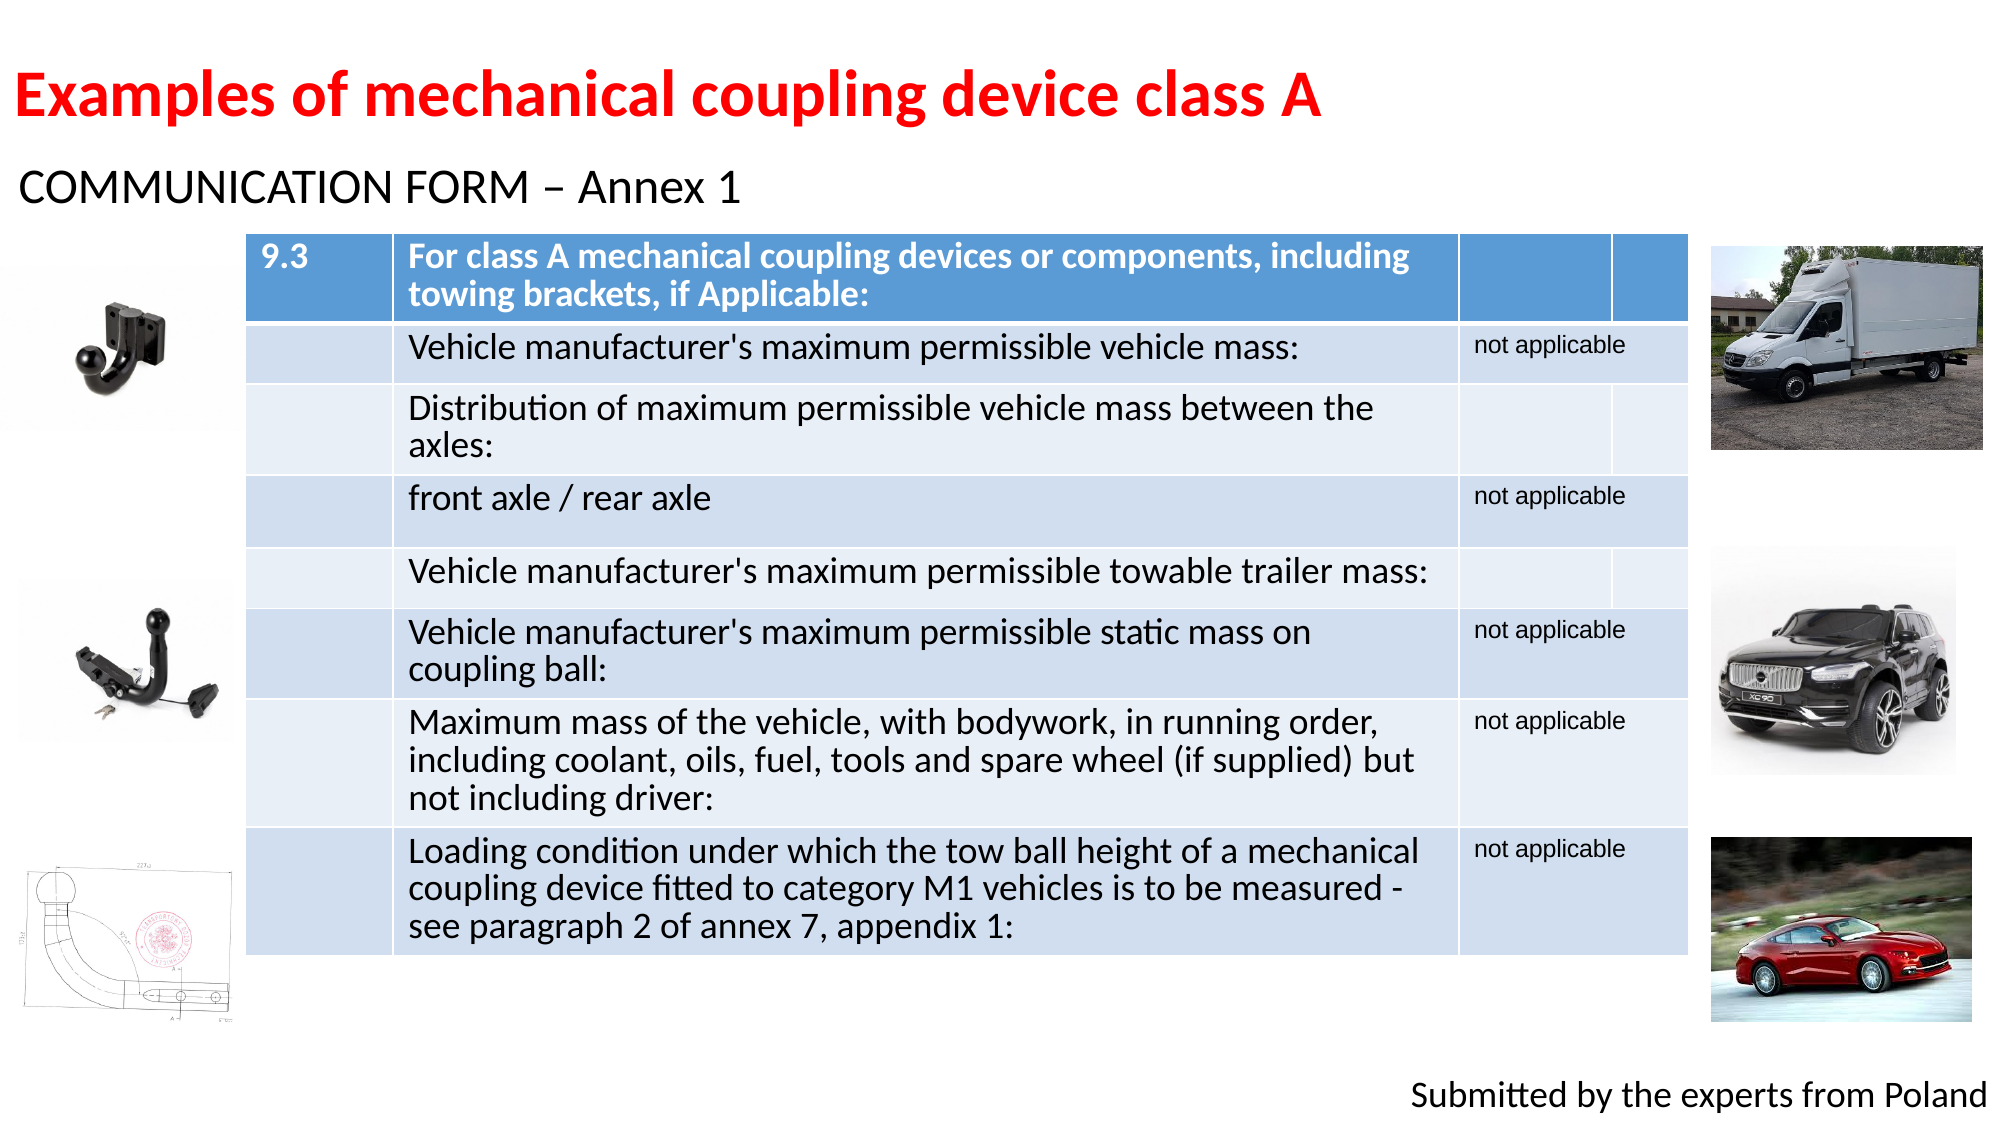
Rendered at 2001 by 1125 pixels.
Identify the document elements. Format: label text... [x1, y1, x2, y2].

table_header [1460, 234, 1611, 321]
table_cell [246, 476, 392, 547]
picture [1711, 246, 1983, 450]
text_box Examples of mechanical coupling device class A [0, 42, 1461, 138]
table_cell Vehicle manufacturer's maximum permissible towable trailer mass: [394, 549, 1458, 608]
table_cell Distribution of maximum permissible vehicle mass between the axles: [394, 385, 1458, 474]
picture [18, 579, 233, 742]
table_header For class A mechanical coupling devices or components, including towing brackets, if Applicable: [394, 234, 1458, 321]
picture [1711, 546, 1956, 775]
table_cell [246, 828, 392, 955]
table_cell not applicable [1460, 700, 1688, 826]
table_cell not applicable [1460, 326, 1688, 383]
table_header 9.3 [246, 234, 392, 321]
table_cell Vehicle manufacturer's maximum permissible vehicle mass: [394, 326, 1458, 383]
table_cell not applicable [1460, 609, 1688, 698]
picture [1711, 837, 1972, 1022]
table_header [1613, 234, 1688, 321]
picture [0, 266, 246, 431]
text_box COMMUNICATION FORM – Annex 1 [3, 146, 757, 221]
table_cell Vehicle manufacturer's maximum permissible static mass on coupling ball: [394, 609, 1458, 698]
table_cell [246, 609, 392, 698]
table_cell [1613, 549, 1688, 608]
table_cell [1460, 549, 1611, 608]
table_cell [246, 326, 392, 383]
picture [15, 861, 233, 1022]
table_cell [246, 549, 392, 608]
table_cell not applicable [1460, 828, 1688, 955]
table_cell Loading condition under which the tow ball height of a mechanical coupling device fitted to category M1 vehicles is to be measured - see paragraph 2 of annex 7, appendix 1: [394, 828, 1458, 955]
table_cell [246, 385, 392, 474]
table_cell [1613, 385, 1688, 474]
table_cell not applicable [1460, 476, 1688, 547]
table_cell [1460, 385, 1611, 474]
table_cell [246, 700, 392, 826]
table_cell Maximum mass of the vehicle, with bodywork, in running order, including coolant, oils, fuel, tools and spare wheel (if supplied) but not including driver: [394, 700, 1458, 826]
table_cell front axle / rear axle [394, 476, 1458, 547]
text_box Submitted by the experts from Poland [1396, 1062, 2000, 1123]
